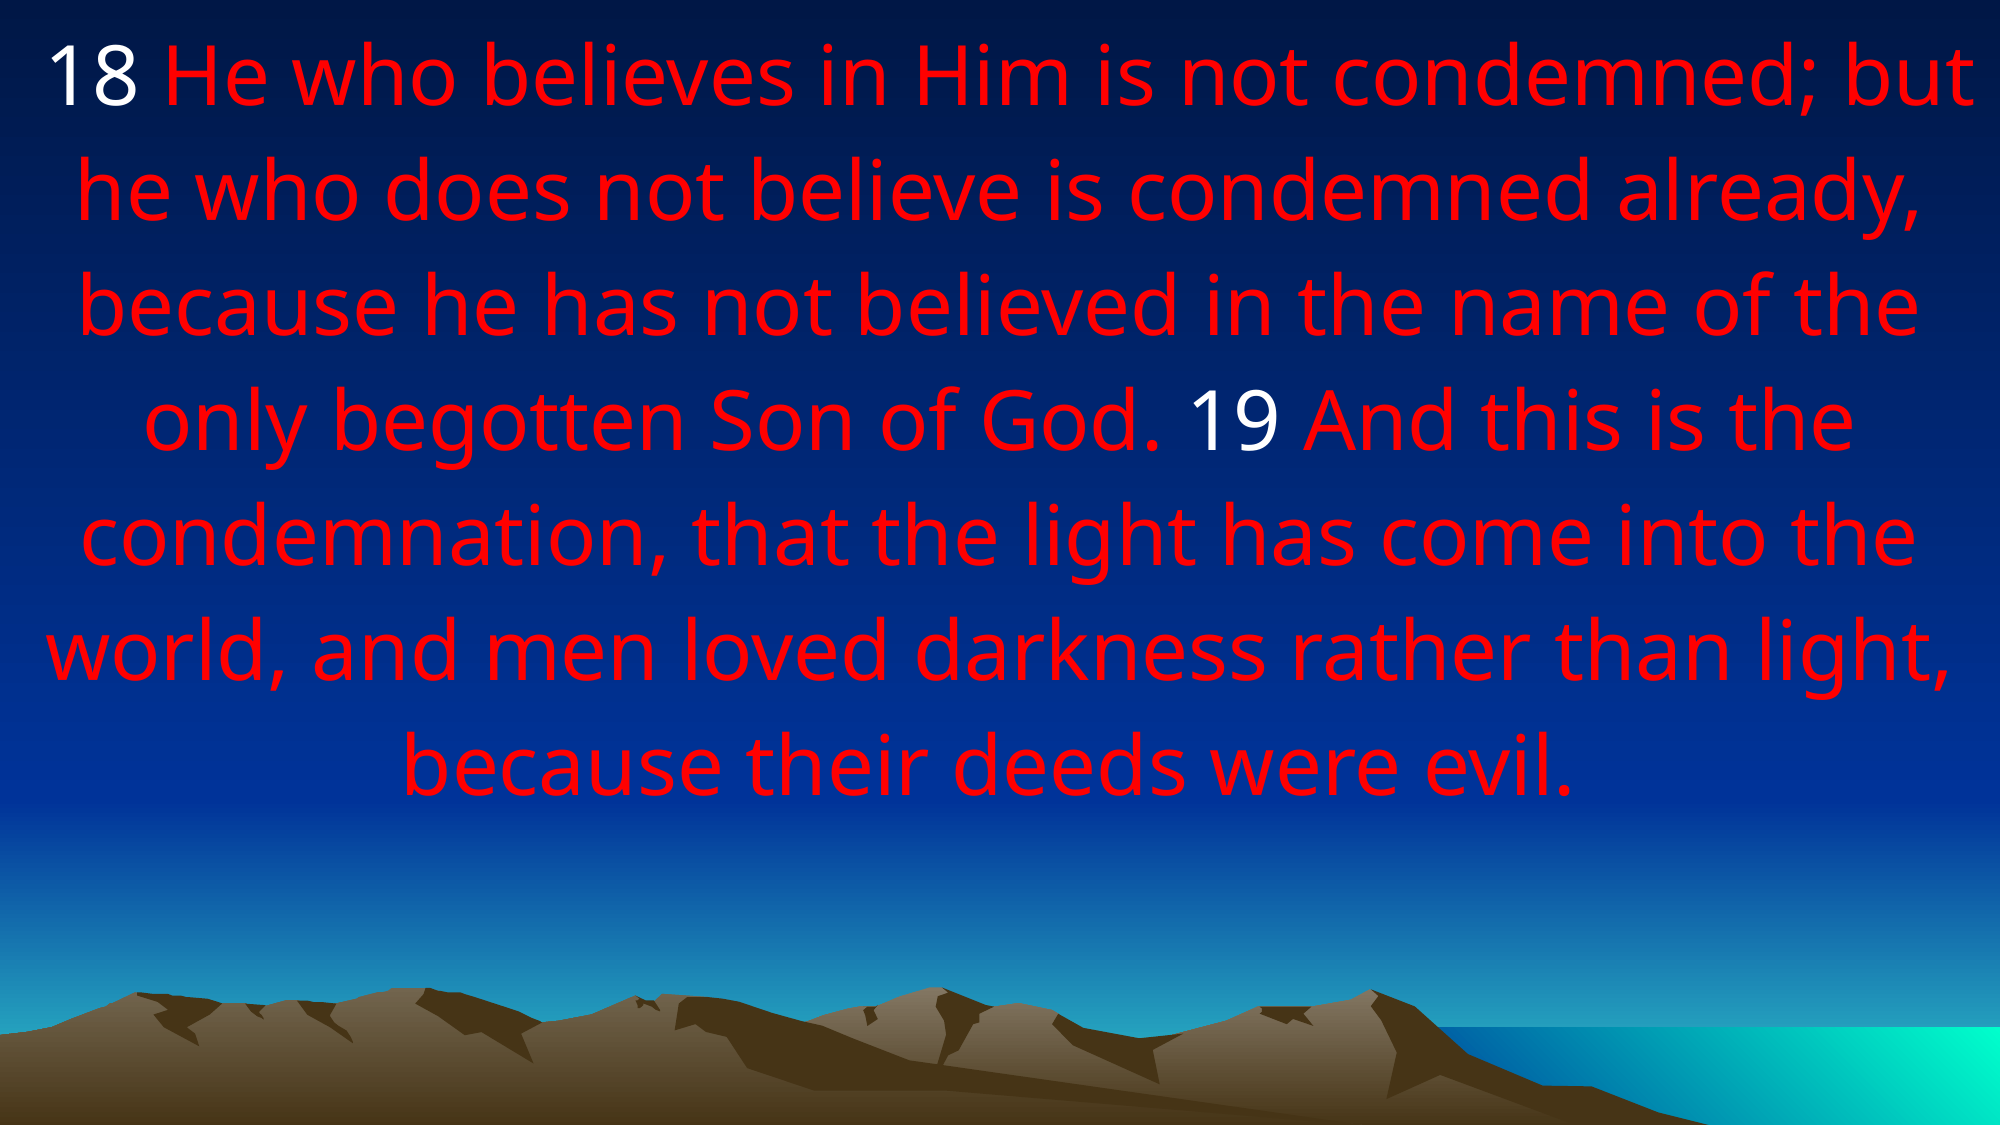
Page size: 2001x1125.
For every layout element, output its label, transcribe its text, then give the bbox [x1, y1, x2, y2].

text_box 18 He who believes in Him is not condemned; but he who does not believe is condemned already, because he has not believed in the name of the only begotten Son of God. 19 And this is the condemnation, that the light has come into the world, and men loved darkness rather than light, because their deeds were evil. [0, 0, 2000, 988]
